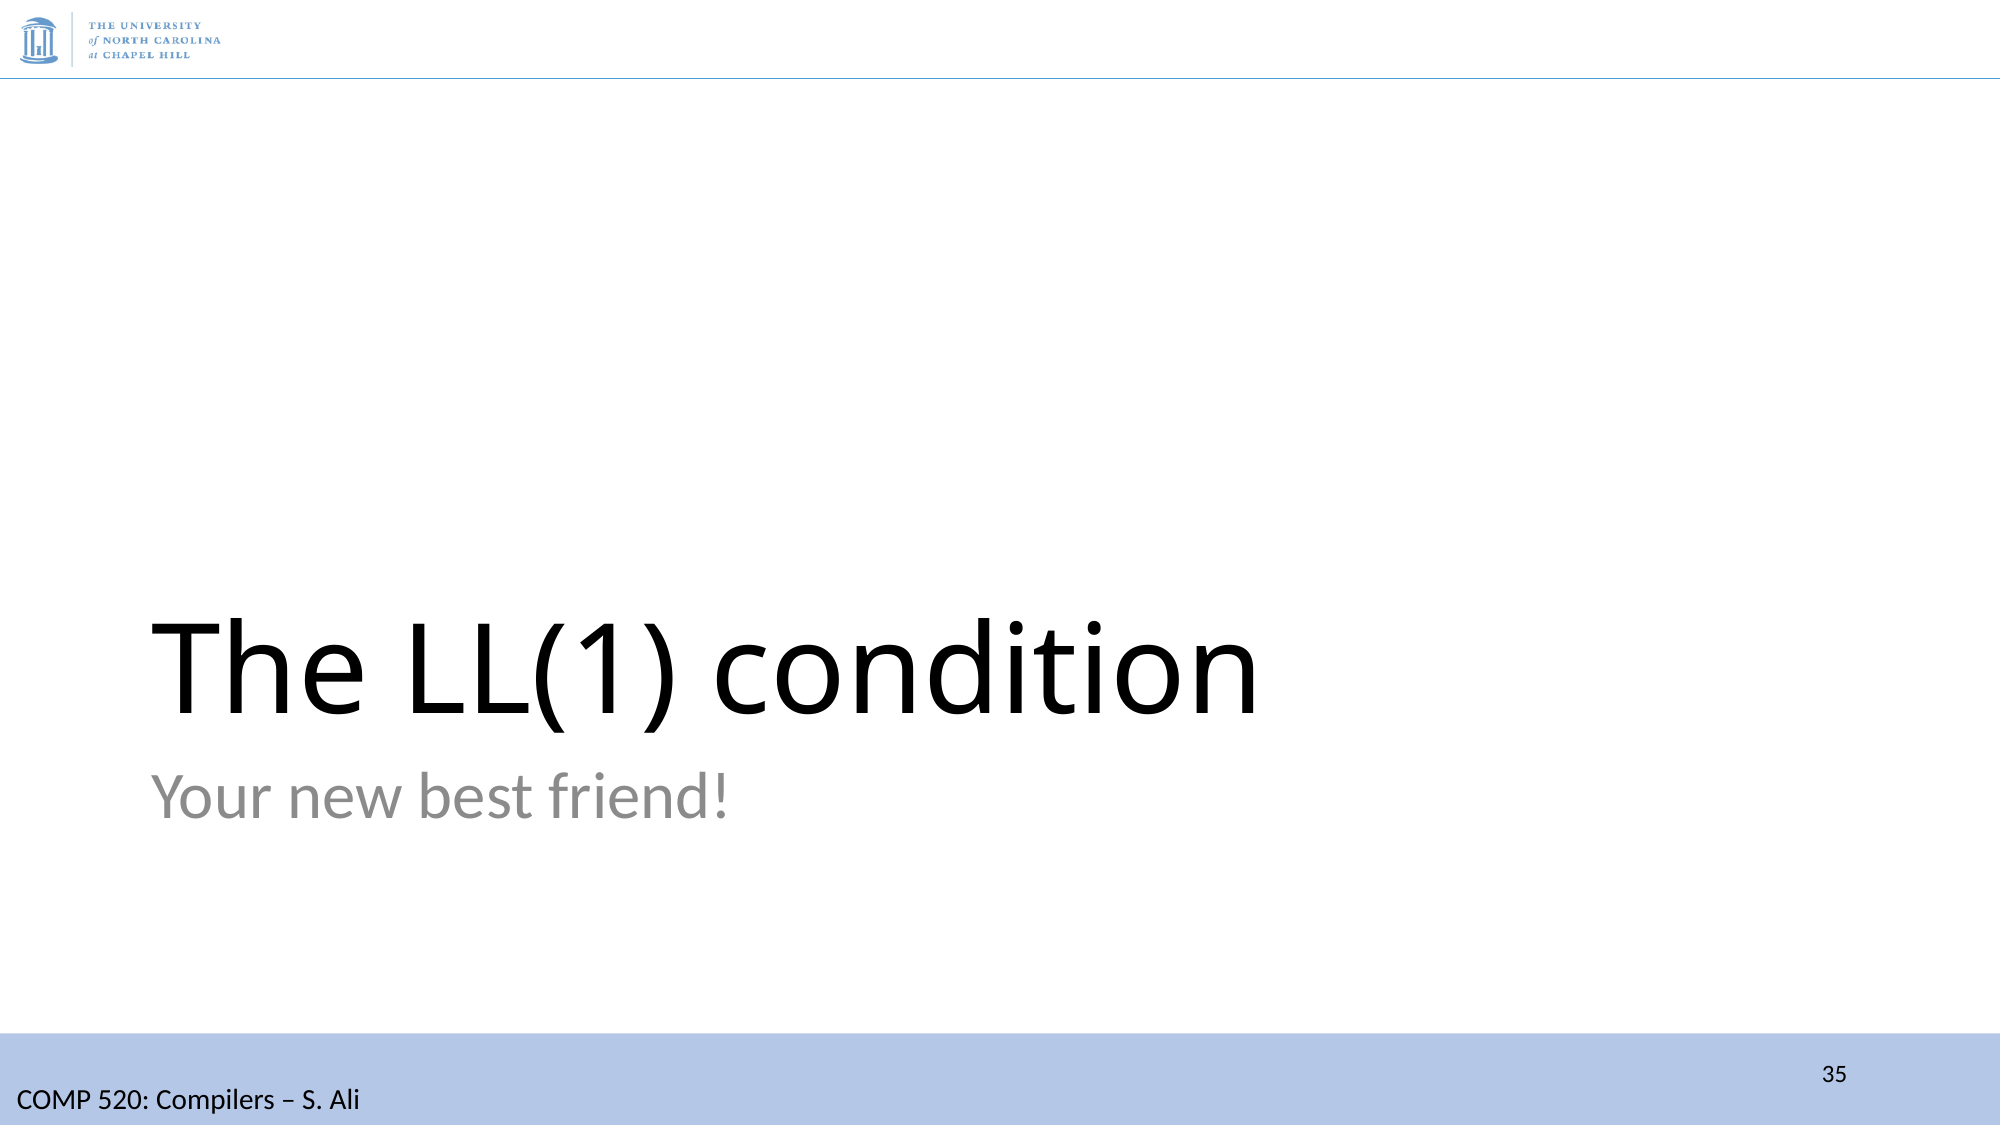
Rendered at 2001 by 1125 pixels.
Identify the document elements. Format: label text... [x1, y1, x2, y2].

title The LL(1) condition [136, 280, 1862, 749]
text_box COMP 520: Compilers – S. Ali [2, 1072, 376, 1123]
text_box [0, 1032, 2000, 1125]
picture [16, 12, 228, 67]
list Your new best friend! [136, 752, 1862, 999]
slide_number 35 [1412, 1042, 1863, 1103]
